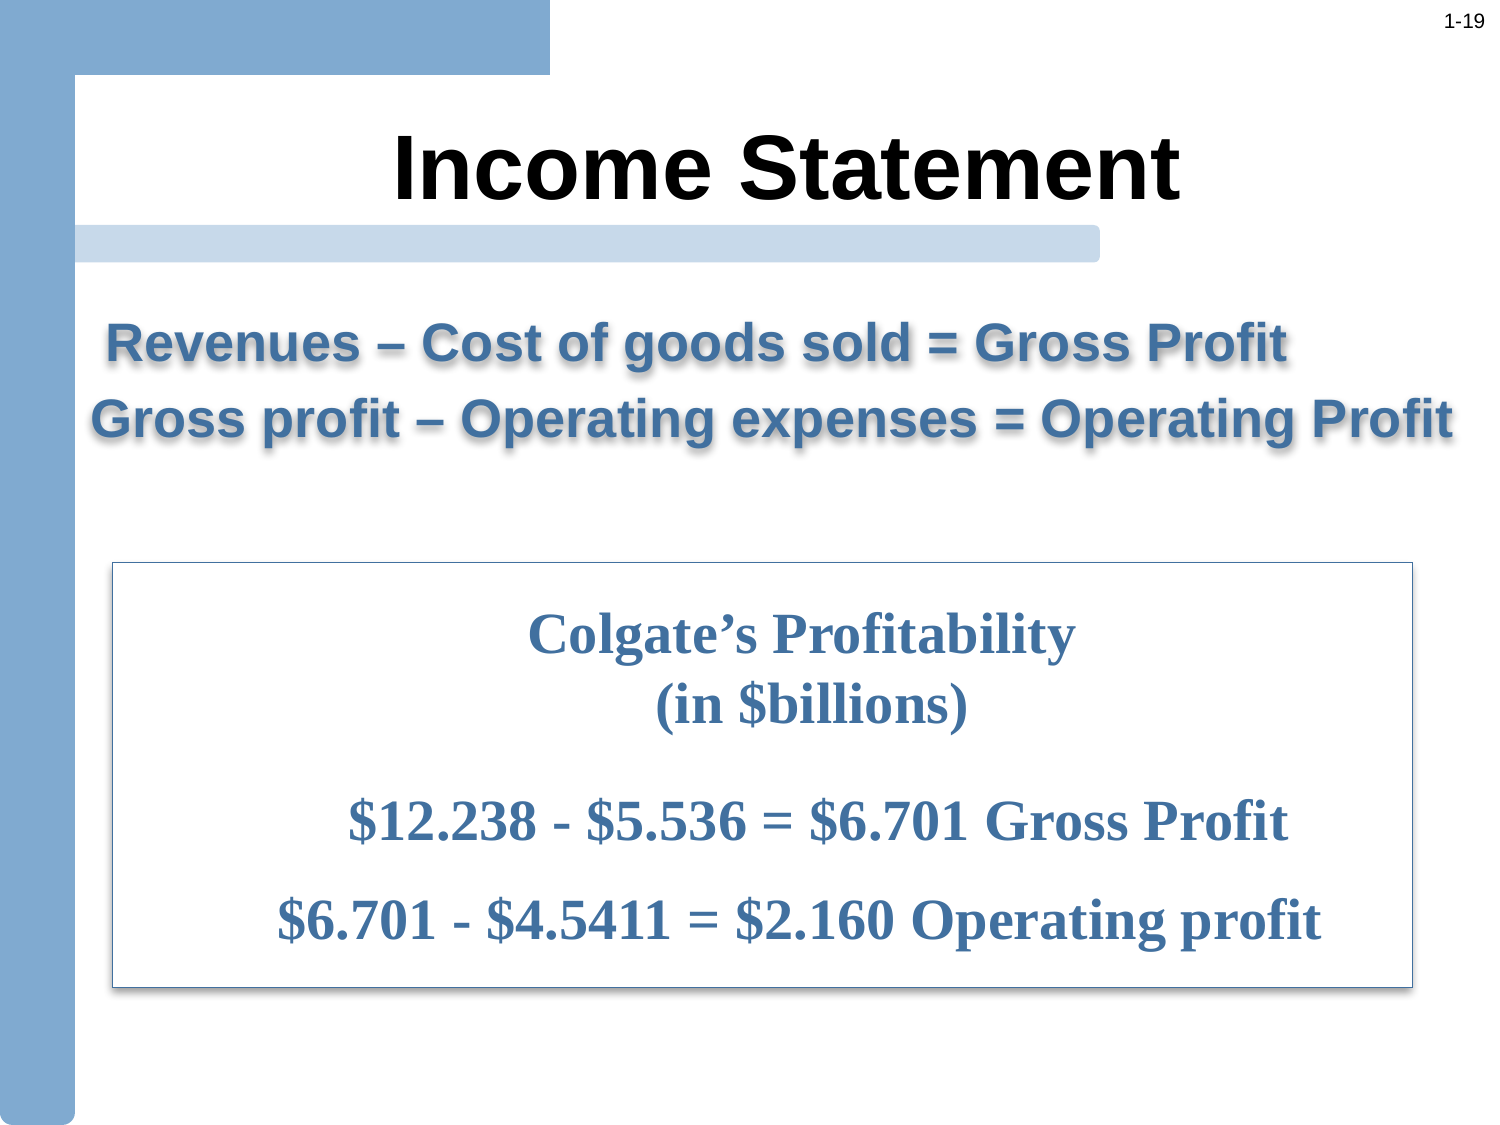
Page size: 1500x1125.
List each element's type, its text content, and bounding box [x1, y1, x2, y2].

text_box [112, 562, 1413, 988]
text_box Colgate’s Profitability (in $billions) [512, 587, 1113, 743]
list Revenues – Cost of goods sold = Gross Profit Gross profit – Operating expenses = Operating Profit [74, 299, 1488, 476]
text_box $12.238 - $5.536 = $6.701 Gross Profit $6.701 - $4.5411 = $2.160 Operating profit [262, 774, 1375, 959]
title Income Statement [74, 74, 1500, 226]
